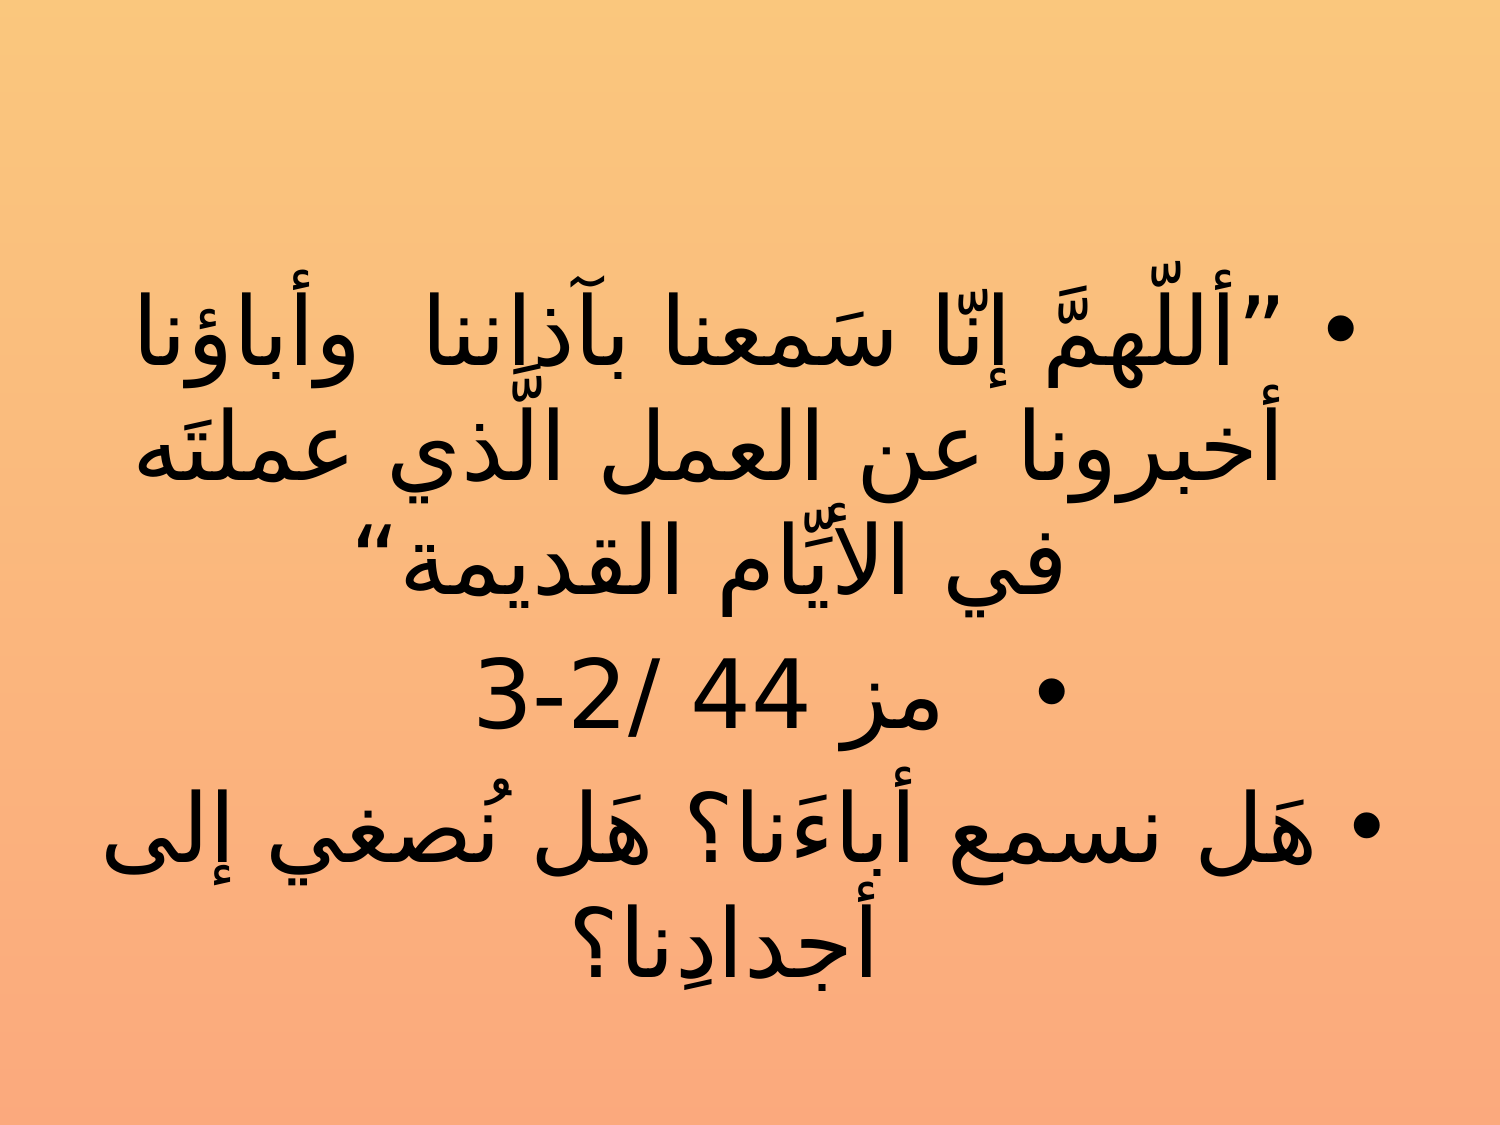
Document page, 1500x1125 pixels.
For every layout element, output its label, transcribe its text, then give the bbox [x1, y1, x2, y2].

list ”أللّهمَّ إنّا سَمعنا بآذاننا وأباؤنا أخبرونا عن العمل الَّذي عملتَه في الأيِّام القديمة“ مز 44 /2-3 هَل نسمع أباءَنا؟ هَل نُصغي إلى أجدادِنا؟ [41, 262, 1425, 1005]
